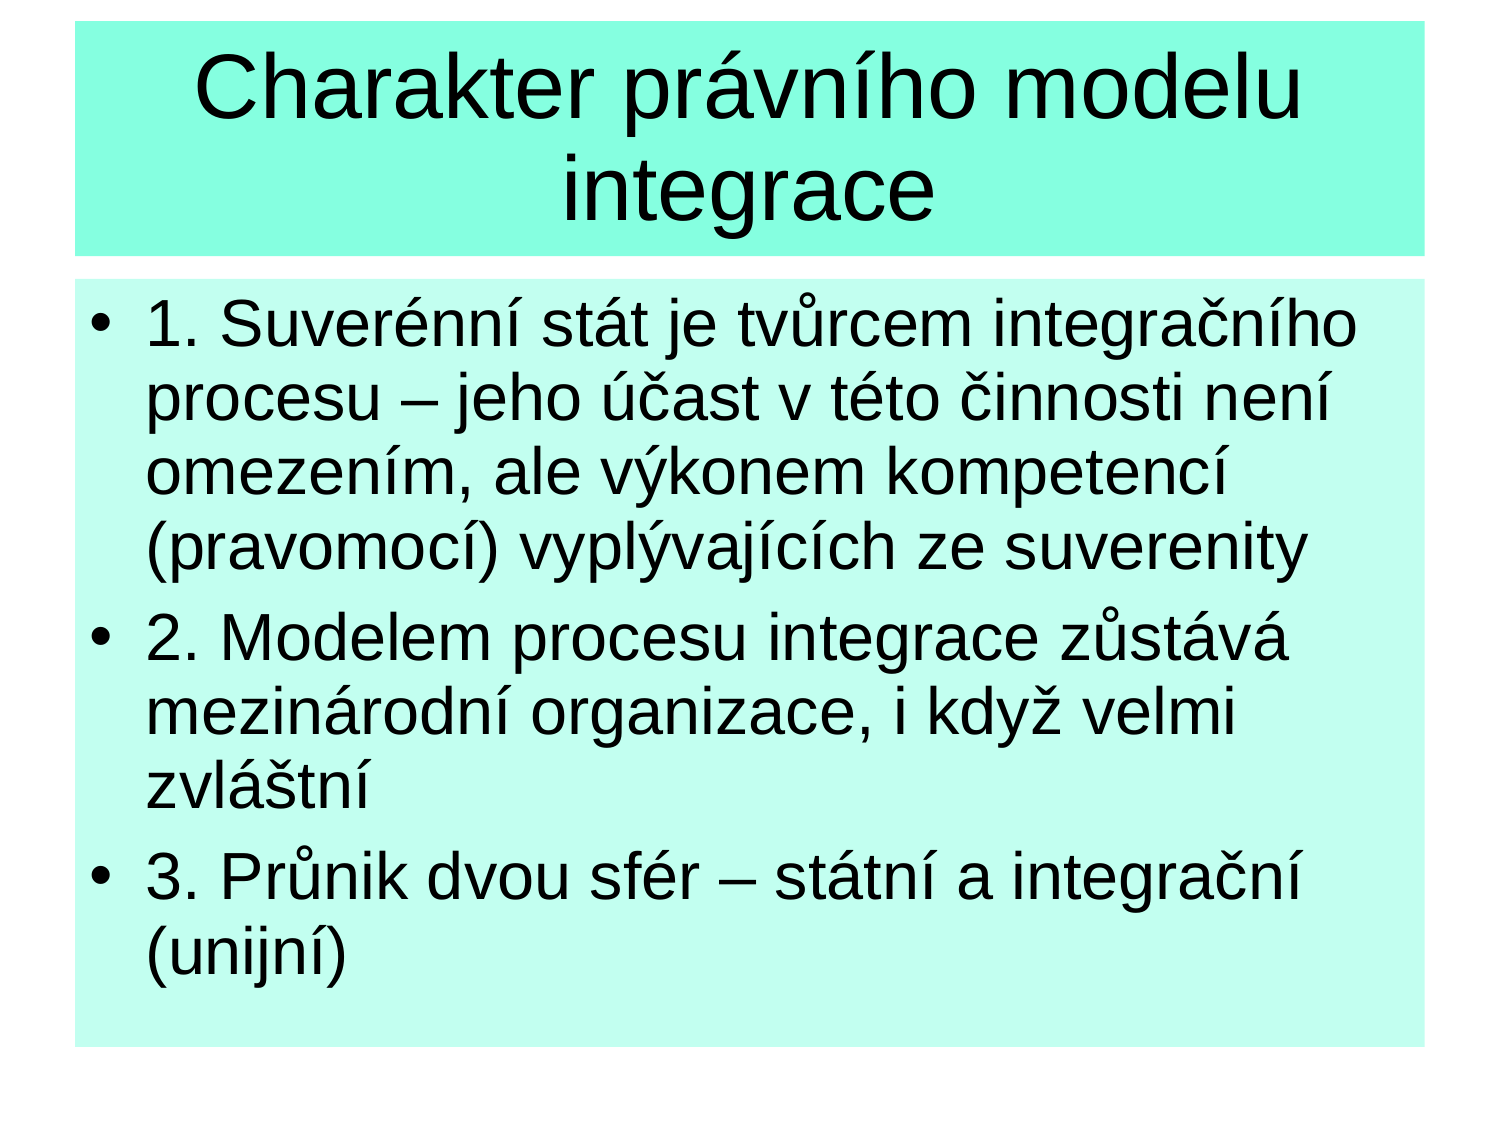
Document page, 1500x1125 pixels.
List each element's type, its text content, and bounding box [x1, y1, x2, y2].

title Charakter právního modelu integrace [75, 21, 1425, 257]
list 1. Suverénní stát je tvůrcem integračního procesu – jeho účast v této činnosti není omezením, ale výkonem kompetencí (pravomocí) vyplývajících ze suverenity 2. Modelem procesu integrace zůstává mezinárodní organizace, i když velmi zvláštní 3. Průnik dvou sfér – státní a integrační (unijní) [75, 278, 1425, 1047]
